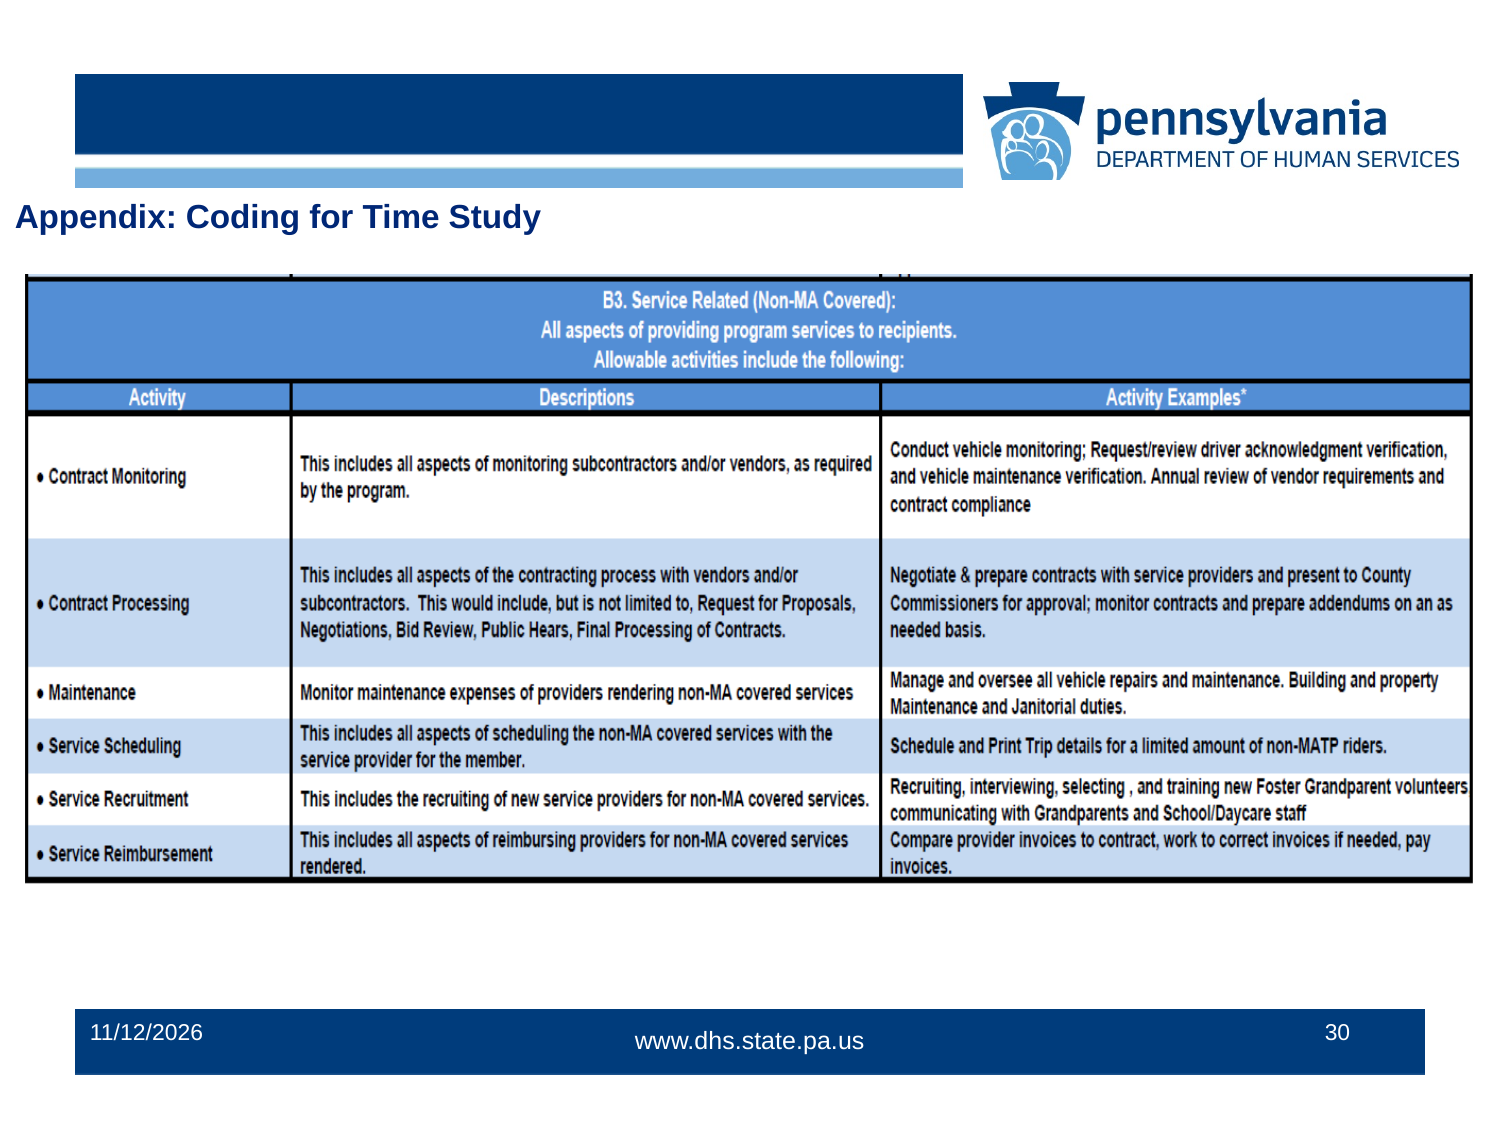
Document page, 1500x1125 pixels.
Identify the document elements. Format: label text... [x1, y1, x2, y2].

picture [75, 74, 963, 187]
slide_number 30 [1250, 999, 1425, 1063]
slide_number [75, 999, 425, 1063]
picture [75, 1009, 1425, 1075]
picture [983, 82, 1459, 180]
picture [24, 274, 1476, 885]
text_box Appendix: Coding for Time Study [0, 187, 1388, 238]
